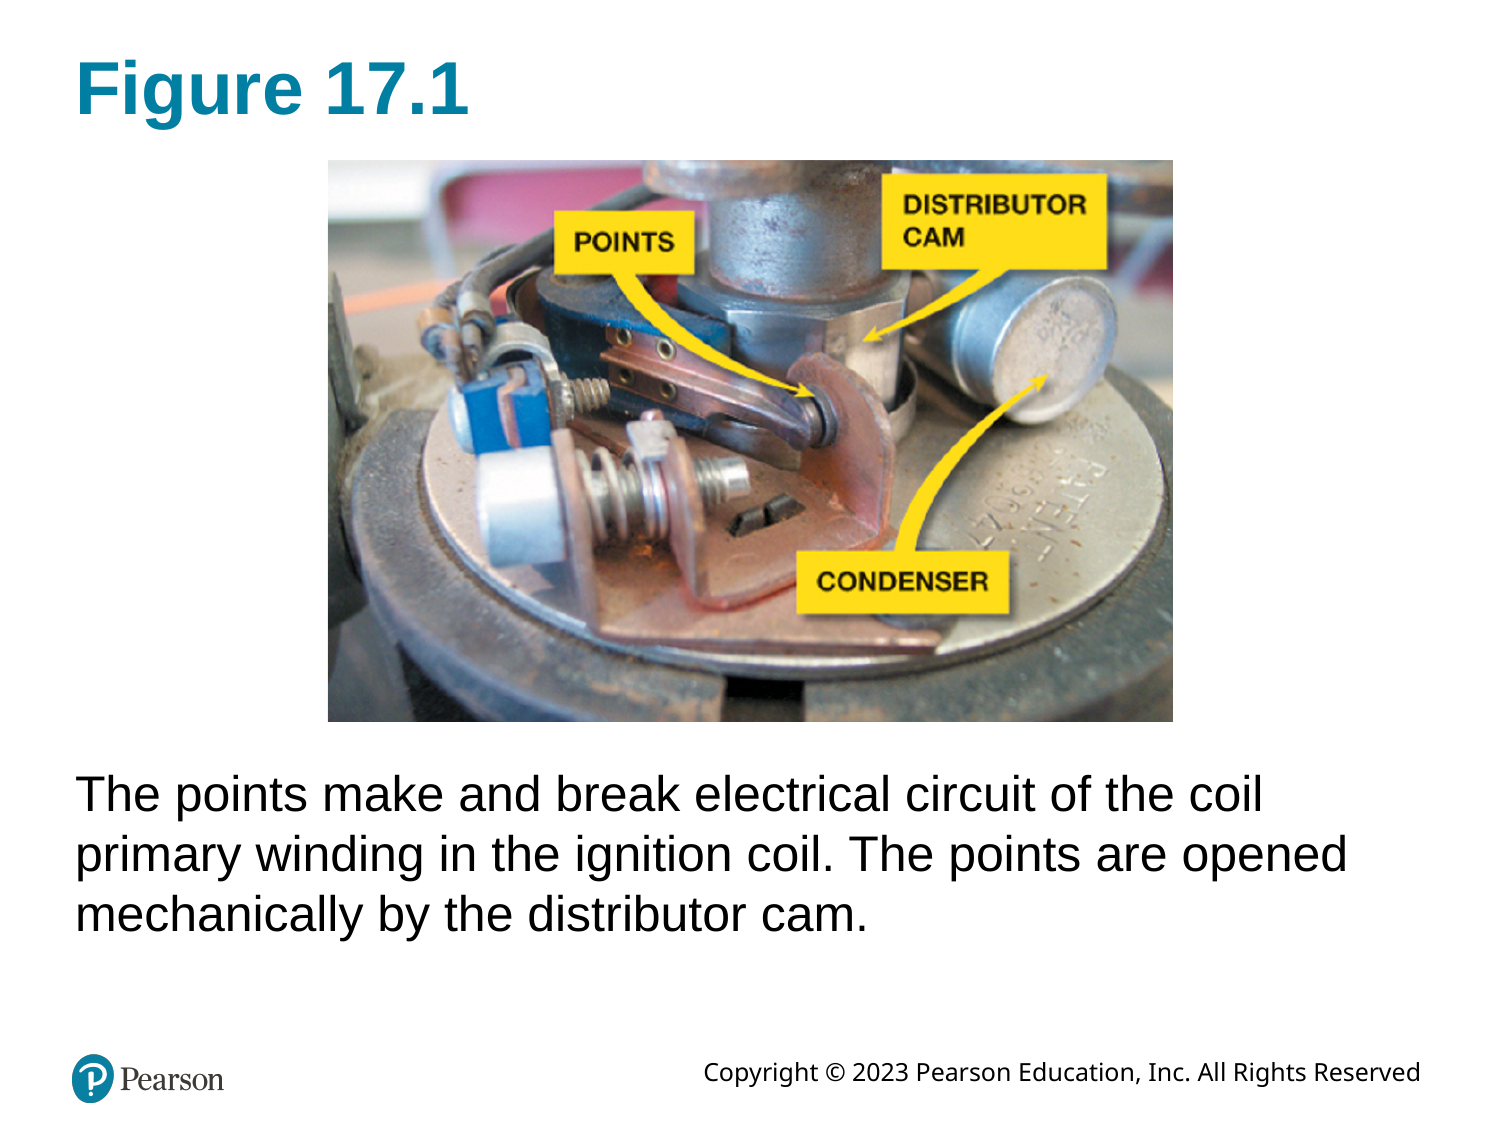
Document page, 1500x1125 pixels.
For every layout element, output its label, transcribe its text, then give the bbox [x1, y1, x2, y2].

list The points make and break electrical circuit of the coil primary winding in the ignition coil. The points are opened mechanically by the distributor cam. [75, 529, 1425, 1125]
title Figure 17.1 [75, 0, 1425, 182]
picture [327, 160, 1173, 723]
